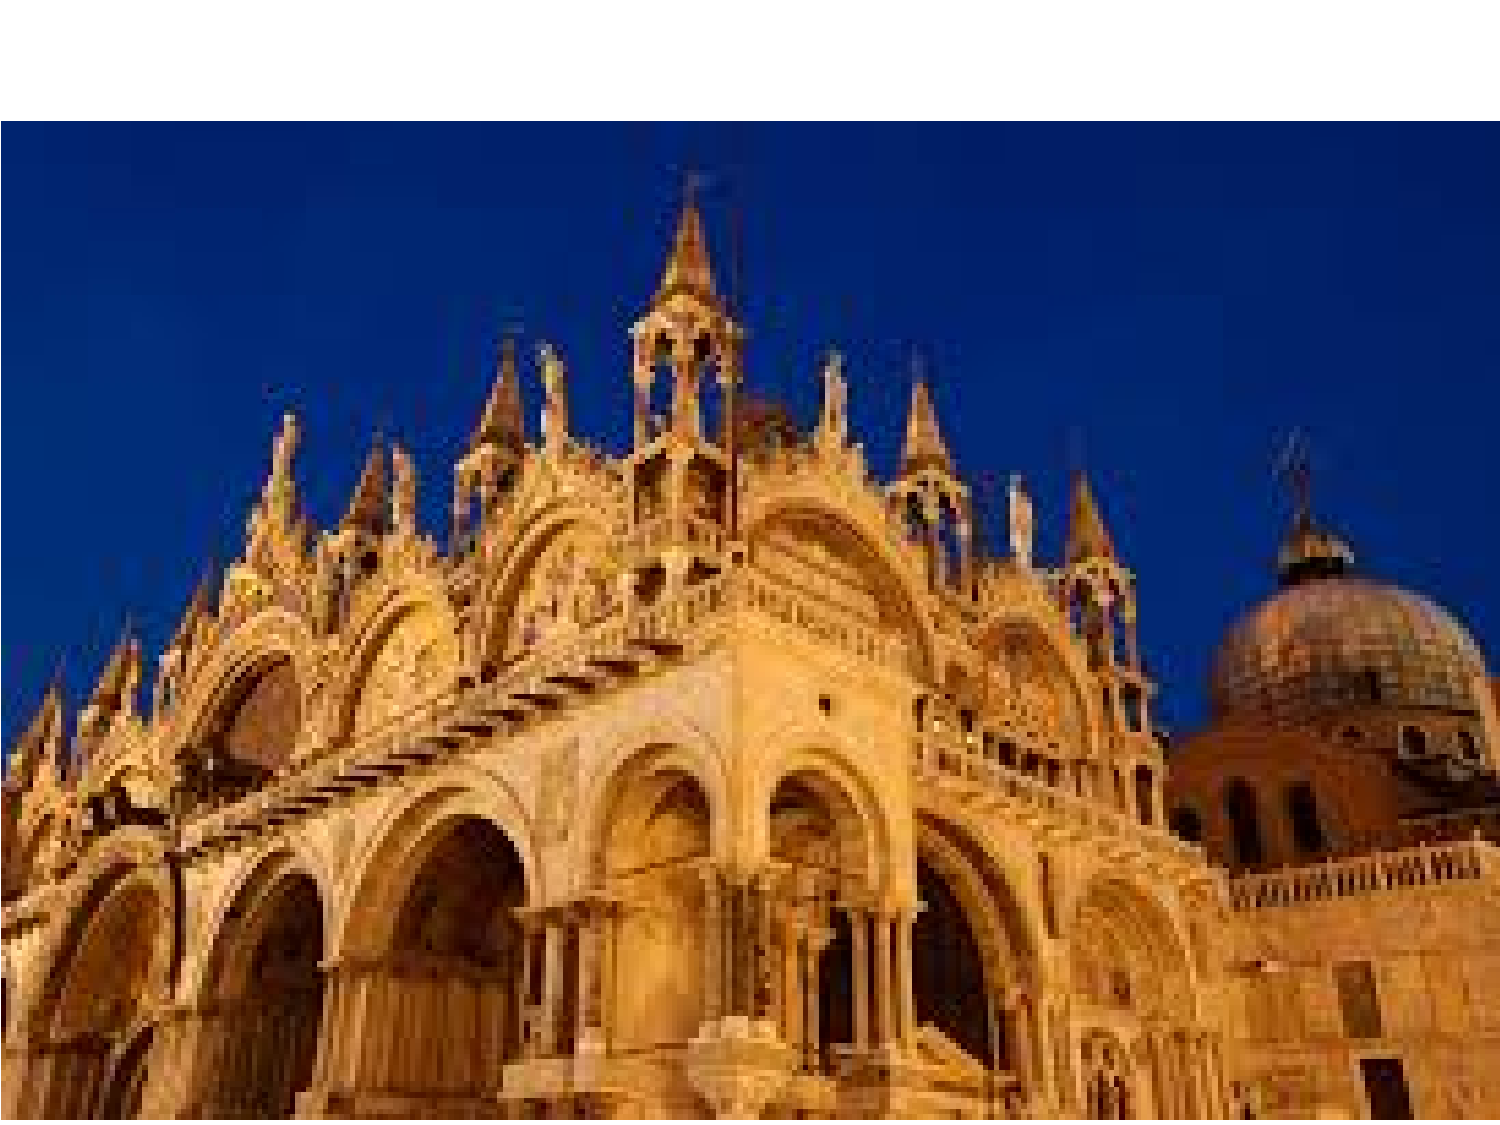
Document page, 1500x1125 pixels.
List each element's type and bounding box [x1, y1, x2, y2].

picture [1, 121, 1500, 1121]
